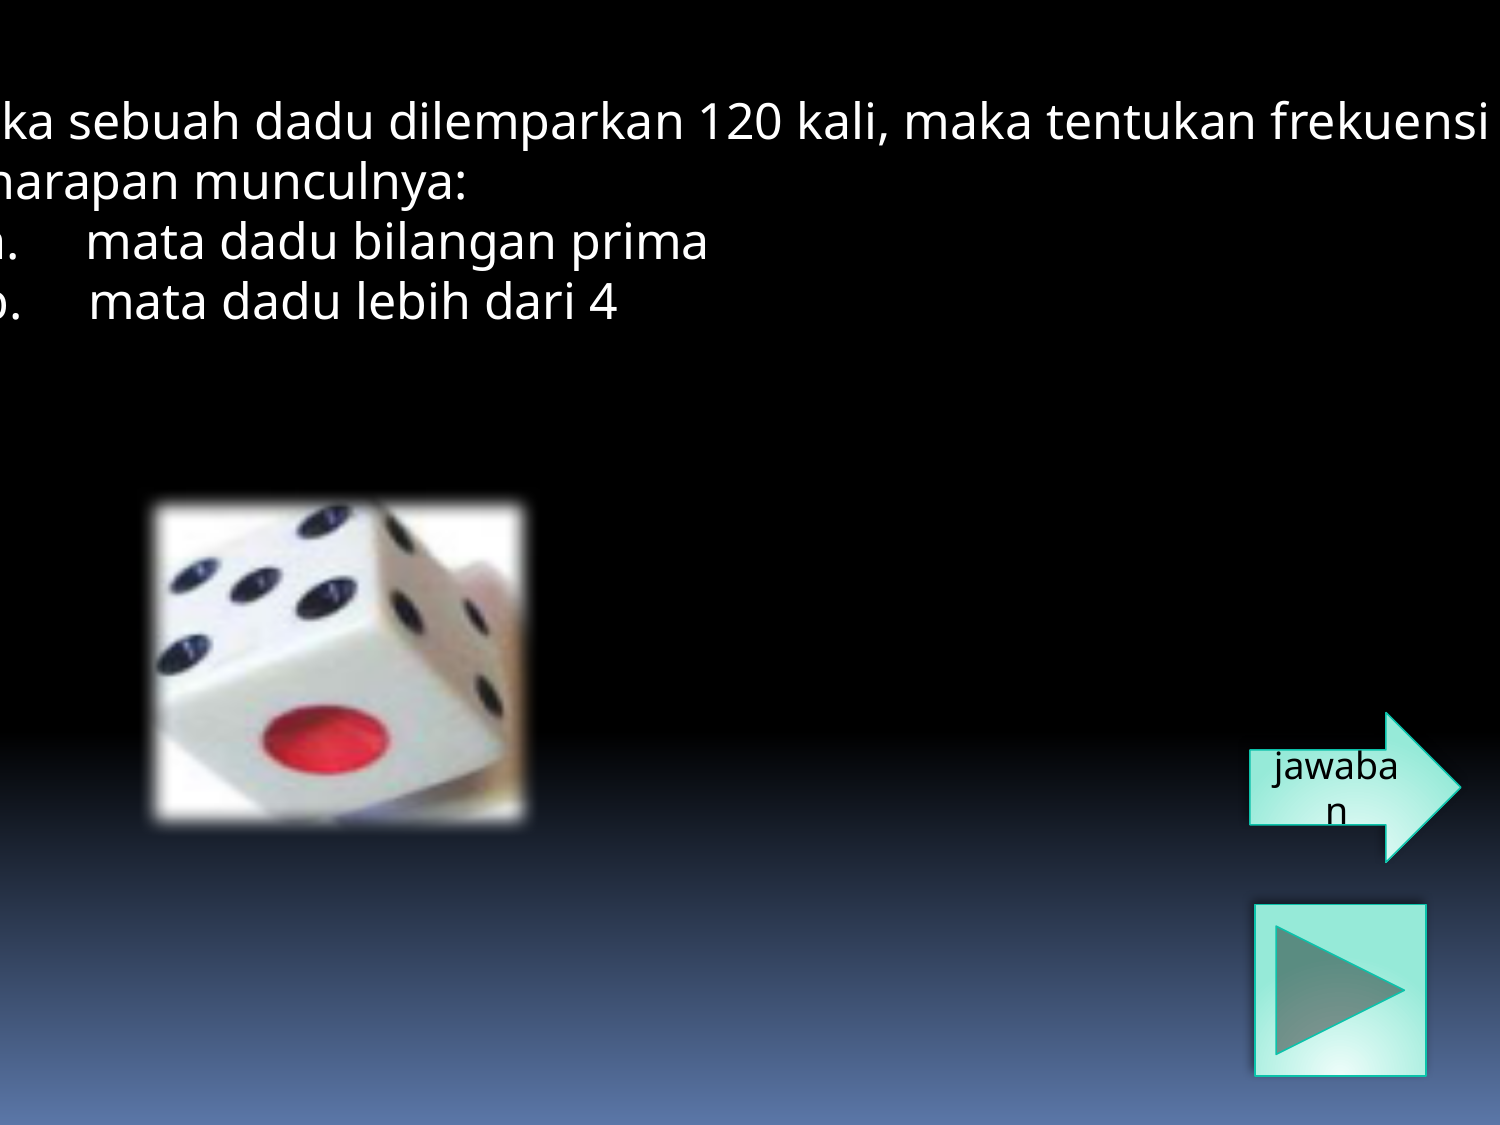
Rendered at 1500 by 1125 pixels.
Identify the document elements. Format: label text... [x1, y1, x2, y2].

text_box [1254, 904, 1427, 1077]
text_box jawaban [1249, 711, 1462, 864]
text_box 9. Jika sebuah dadu dilemparkan 120 kali, maka tentukan frekuensi harapan munculnya: mata dadu bilangan prima mata dadu lebih dari 4 [0, 82, 1500, 338]
picture [137, 487, 540, 838]
